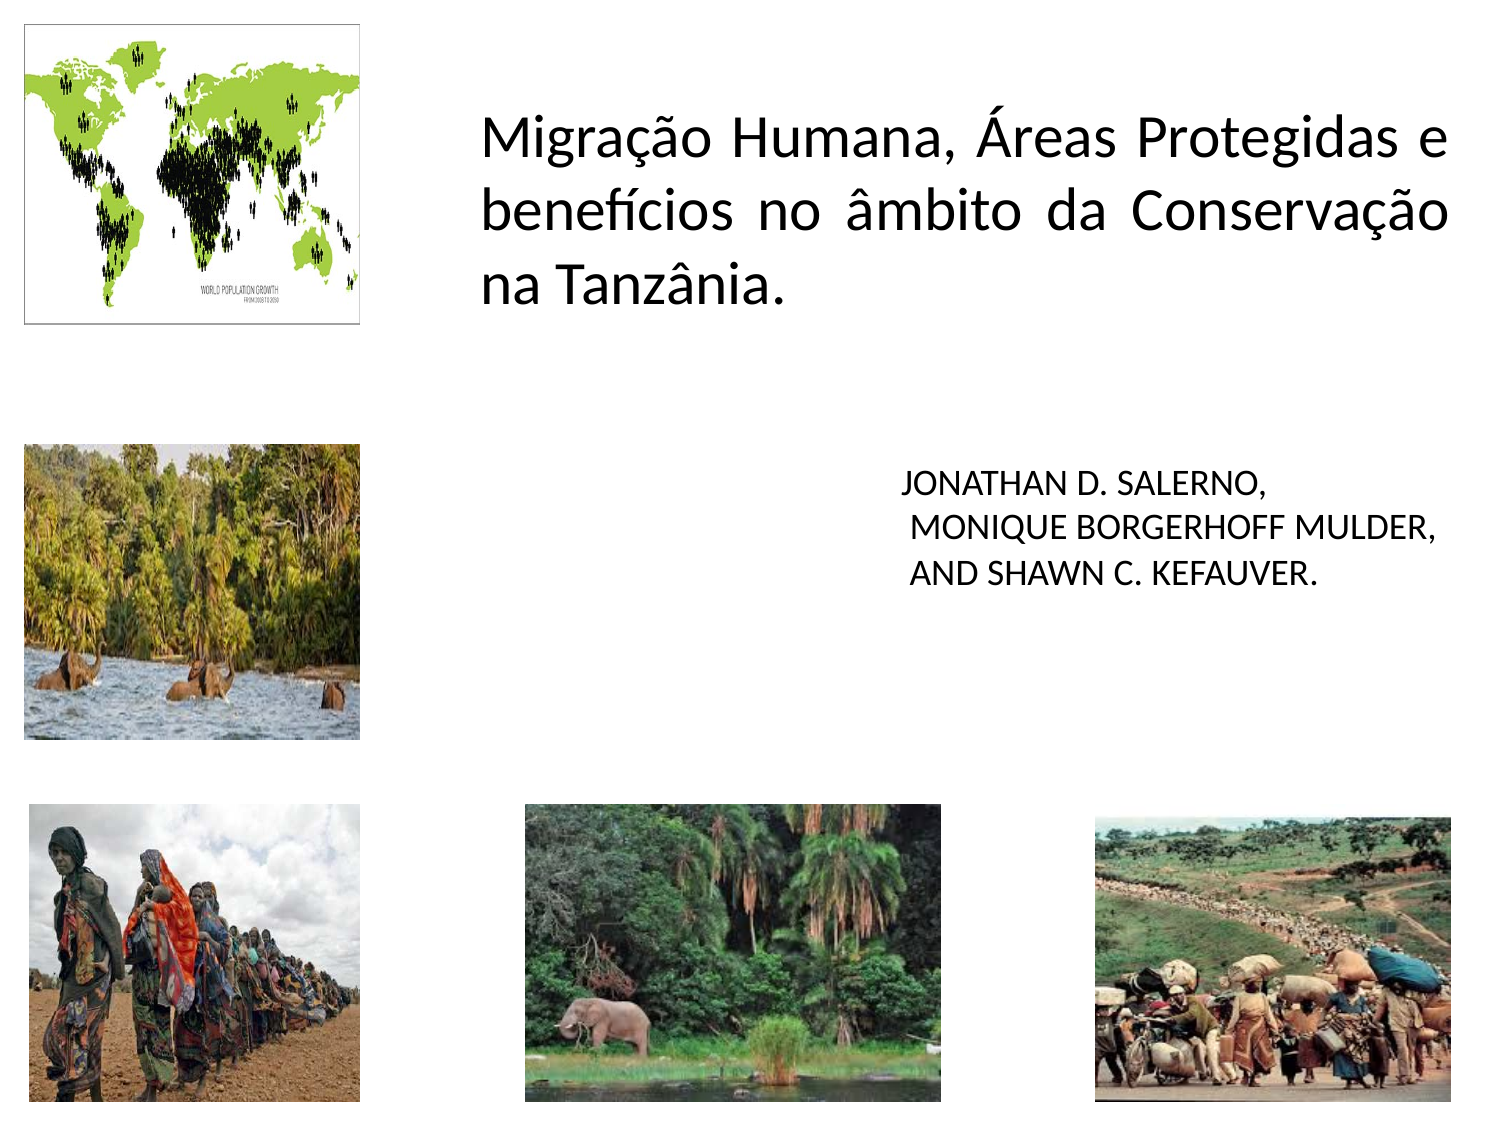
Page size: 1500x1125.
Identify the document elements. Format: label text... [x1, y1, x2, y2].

title Migração Humana, Áreas Protegidas e benefícios no âmbito da Conservação na Tanzânia. [465, 62, 1466, 350]
picture [524, 804, 941, 1102]
picture [24, 24, 360, 326]
picture [29, 804, 360, 1102]
text_box JONATHAN D. SALERNO, MONIQUE BORGERHOFF MULDER, AND SHAWN C. KEFAUVER. [886, 450, 1452, 600]
picture [1095, 804, 1451, 1102]
picture [24, 444, 360, 740]
